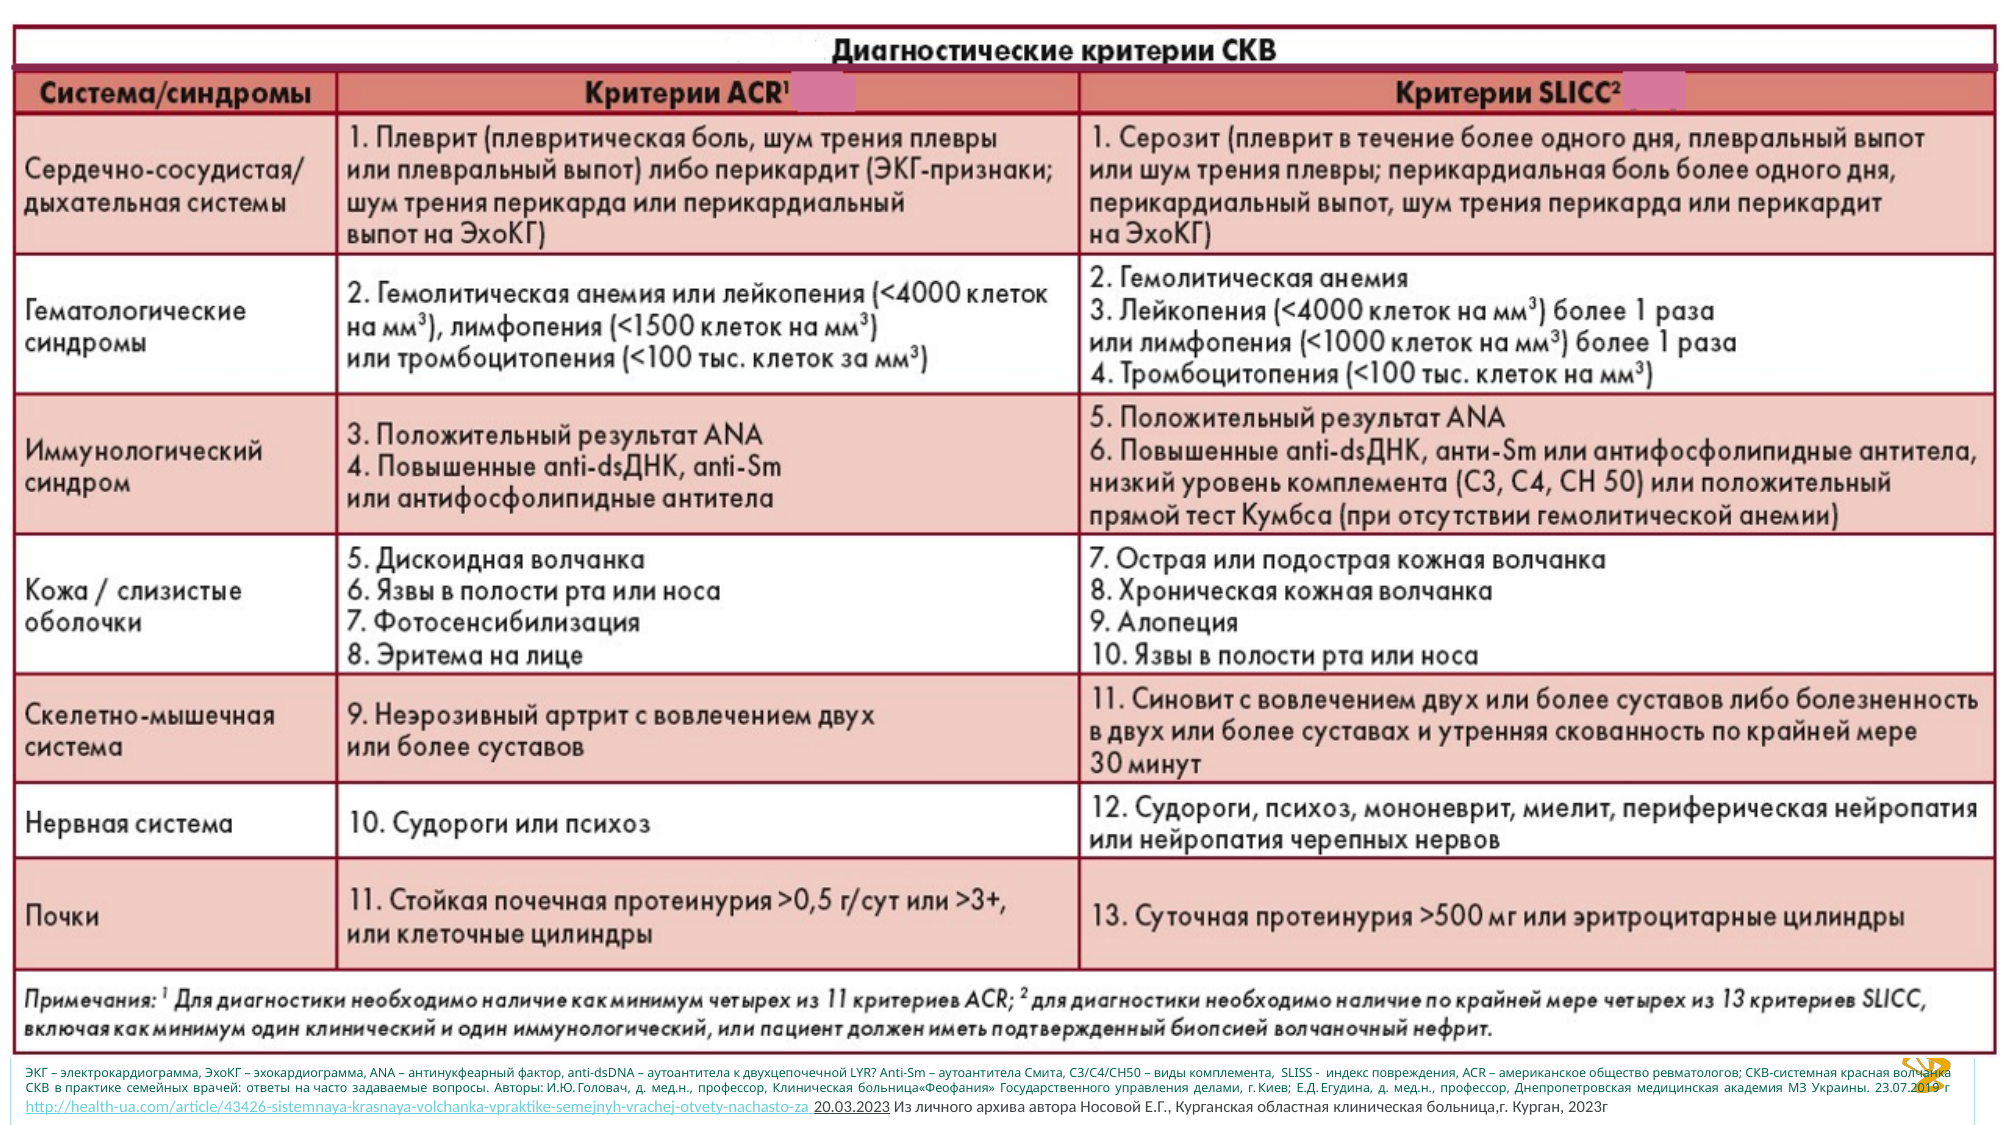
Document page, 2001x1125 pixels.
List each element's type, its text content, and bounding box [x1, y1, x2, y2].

picture [10, 20, 2000, 1058]
text_box ЭКГ – электрокардиограмма, ЭхоКГ – эхокардиограмма, ANA – антинукфеарный фактор, anti-dsDNA – аутоантитела к двухцепочечной LYR? Anti-Sm – аутоантитела Смита, С3/С4/СН50 – виды комплемента, SLISS - индекс повреждения, ACR – американское общество ревматологов; СКВ-системная красная волчанка СКВ в практике семейных врачей: ответы на часто задаваемые вопросы. Авторы: И.Ю. Головач, д. мед.н., профессор, Клиническая больница«Феофания» Государственного управления делами, г. Киев; Е.Д. Егудина, д. мед.н., профессор, Днепропетровская медицинская академия МЗ Украины. 23.07.2019 г http://health-ua.com/article/43426-sistemnaya-krasnaya-volchanka-vpraktike-semejnyh-vrachej-otvety-nachasto-za 20.03.2023 Из личного архива автора Носовой Е.Г., Курганская областная клиническая больница,г. Курган, 2023г [10, 1058, 1975, 1125]
